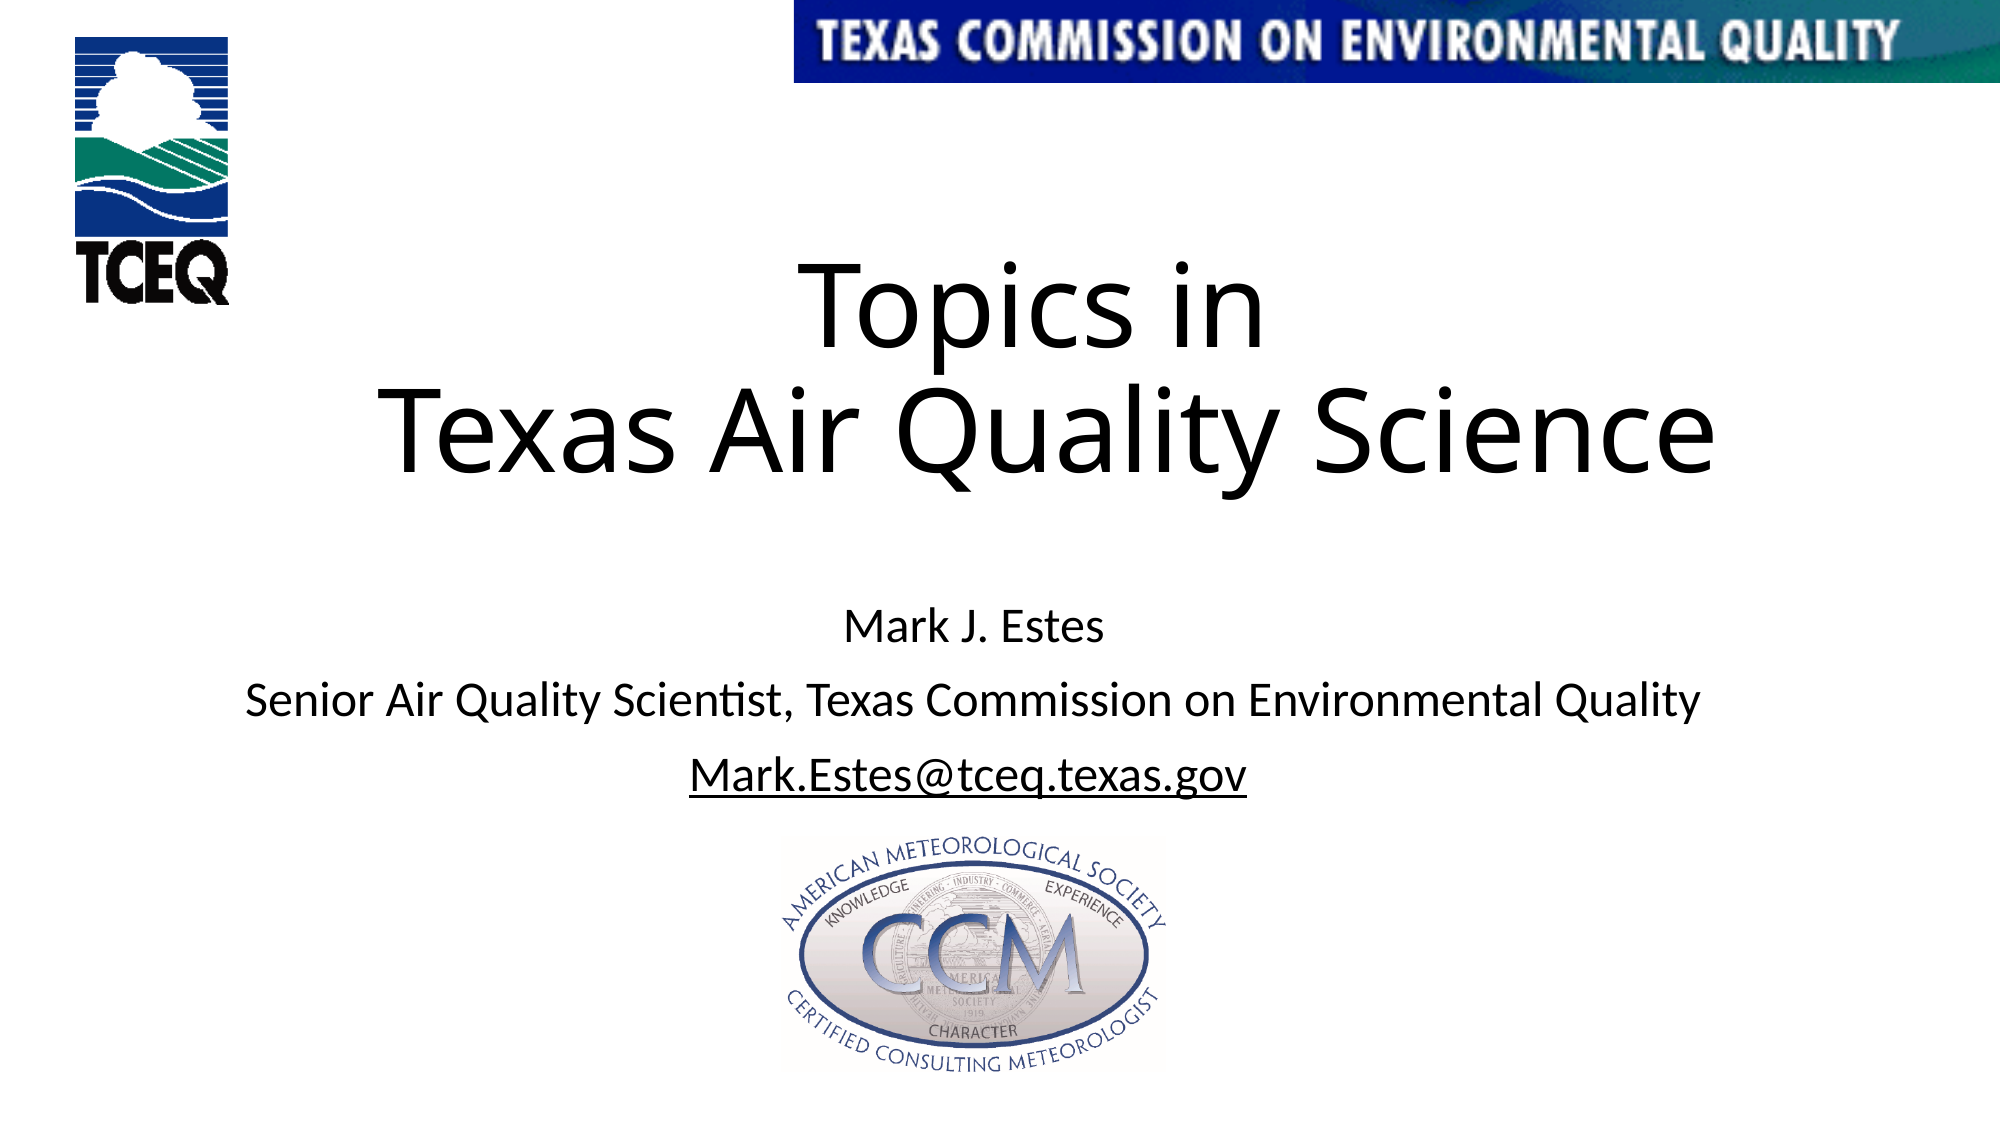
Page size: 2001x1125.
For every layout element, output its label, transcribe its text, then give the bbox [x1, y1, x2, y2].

subtitle Mark J. Estes Senior Air Quality Scientist, Texas Commission on Environmental Quality Mark.Estes@tceq.texas.gov [167, 591, 1781, 1083]
picture [781, 836, 1166, 1072]
title Topics in Texas Air Quality Science [337, 236, 1760, 506]
picture [74, 37, 229, 305]
picture [793, 0, 2000, 85]
